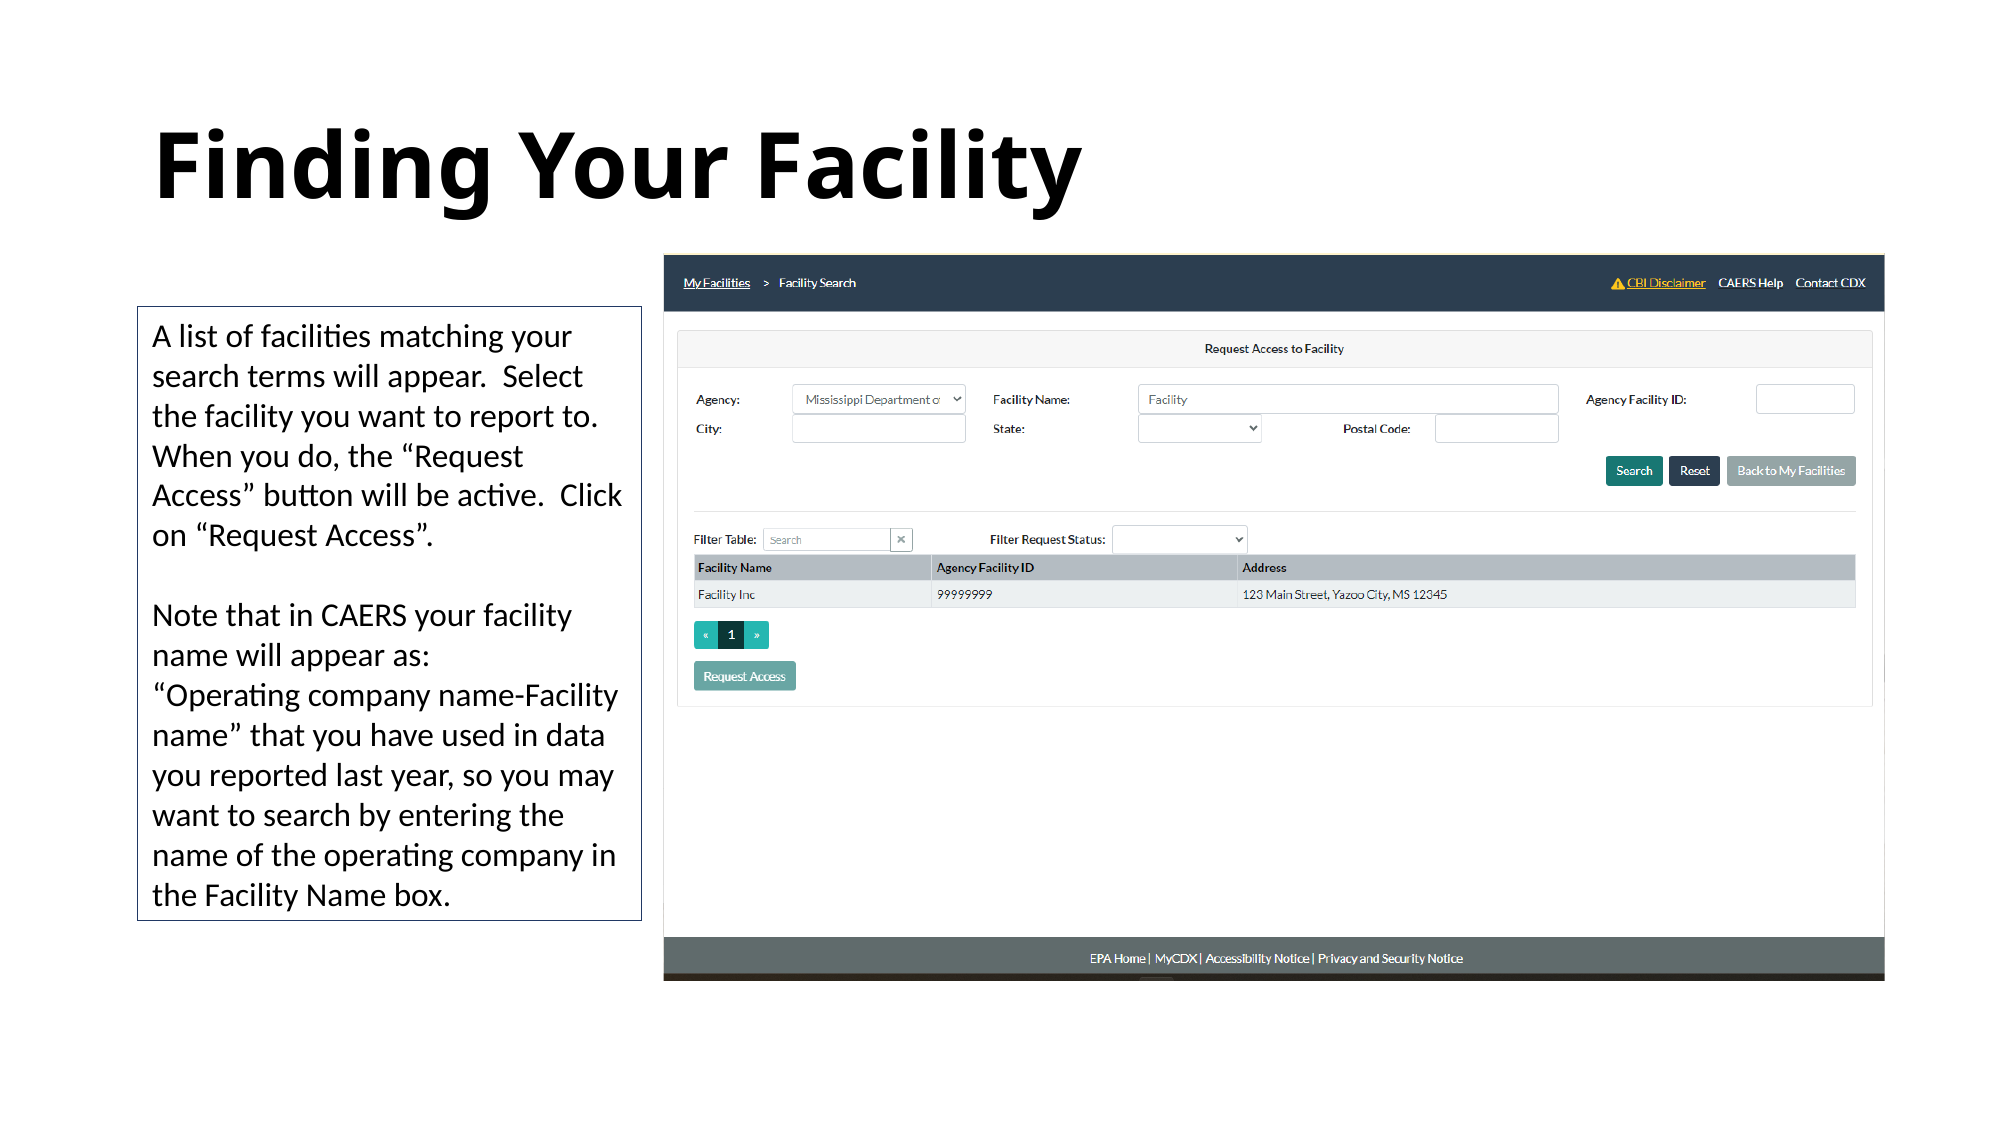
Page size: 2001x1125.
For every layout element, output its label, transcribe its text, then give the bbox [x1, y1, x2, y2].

picture [663, 253, 1885, 981]
title Finding Your Facility [137, 59, 1863, 278]
text_box A list of facilities matching your search terms will appear. Select the facility you want to report to. When you do, the “Request Access” button will be active. Click on “Request Access”. Note that in CAERS your facility name will appear as: “Operating company name-Facility name” that you have used in data you reported last year, so you may want to search by entering the name of the operating company in the Facility Name box. [137, 306, 642, 921]
